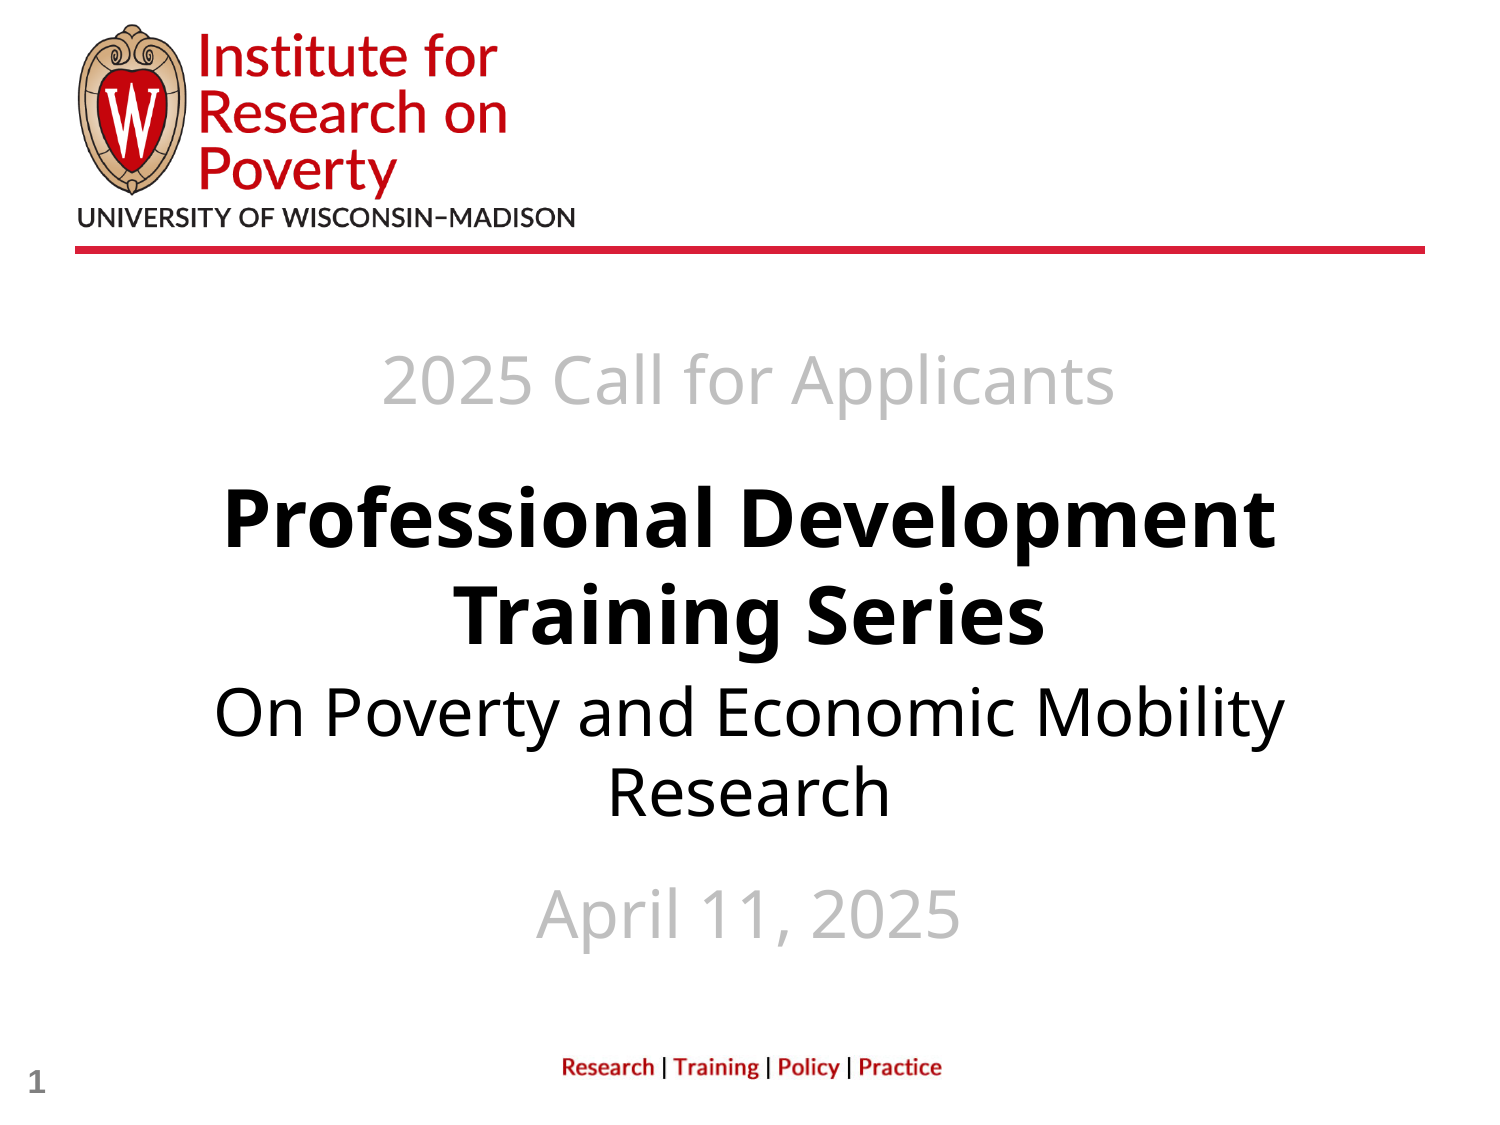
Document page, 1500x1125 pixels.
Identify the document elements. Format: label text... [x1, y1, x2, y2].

text_box 2025 Call for Applicants [224, 330, 1275, 441]
slide_number 1 [12, 1050, 363, 1110]
picture [546, 1055, 954, 1080]
text_box On Poverty and Economic Mobility Research [113, 662, 1387, 831]
picture [75, 18, 577, 232]
subtitle April 11, 2025 [225, 864, 1275, 975]
title Professional Development Training Series [168, 430, 1332, 662]
